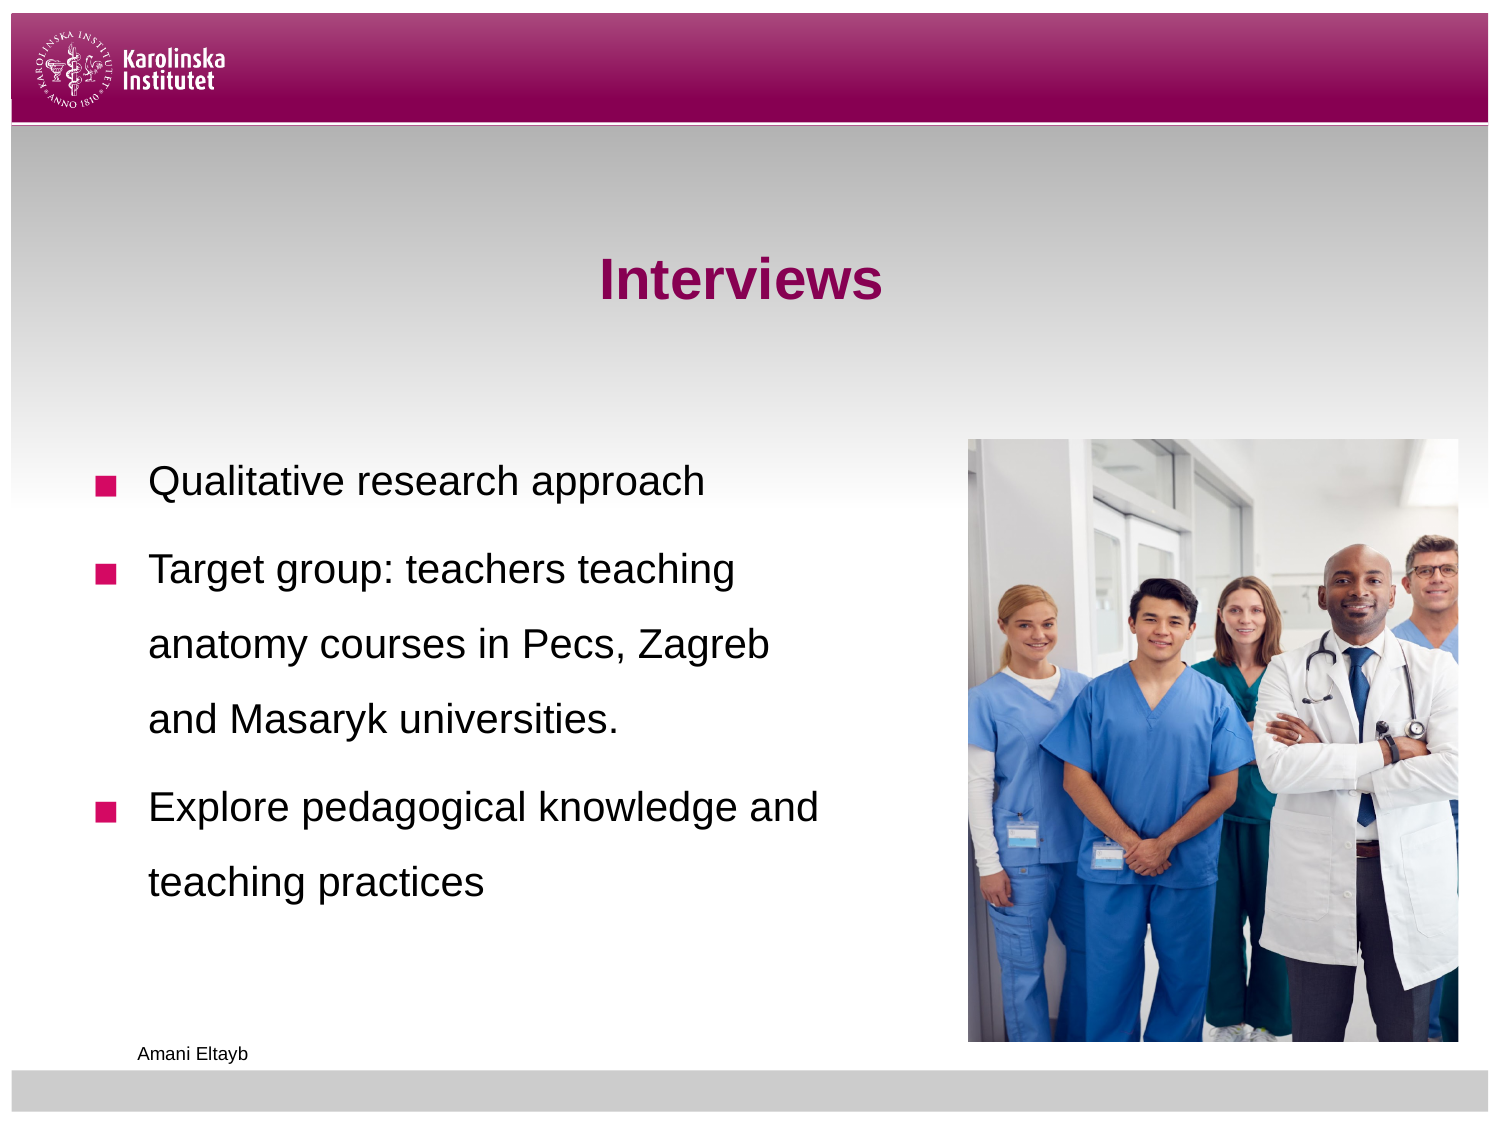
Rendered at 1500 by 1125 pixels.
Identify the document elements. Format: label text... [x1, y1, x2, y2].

text_box [145, 325, 1365, 1000]
picture [967, 439, 1459, 1042]
text_box Amani Eltayb [122, 1034, 326, 1072]
text_box Qualitative research approach Target group: teachers teaching anatomy courses in Pecs, Zagreb and Masaryk universities. Explore pedagogical knowledge and teaching practices [91, 428, 945, 1004]
title Interviews [64, 196, 1436, 330]
picture [17, 13, 243, 122]
text_box [64, 355, 910, 1030]
